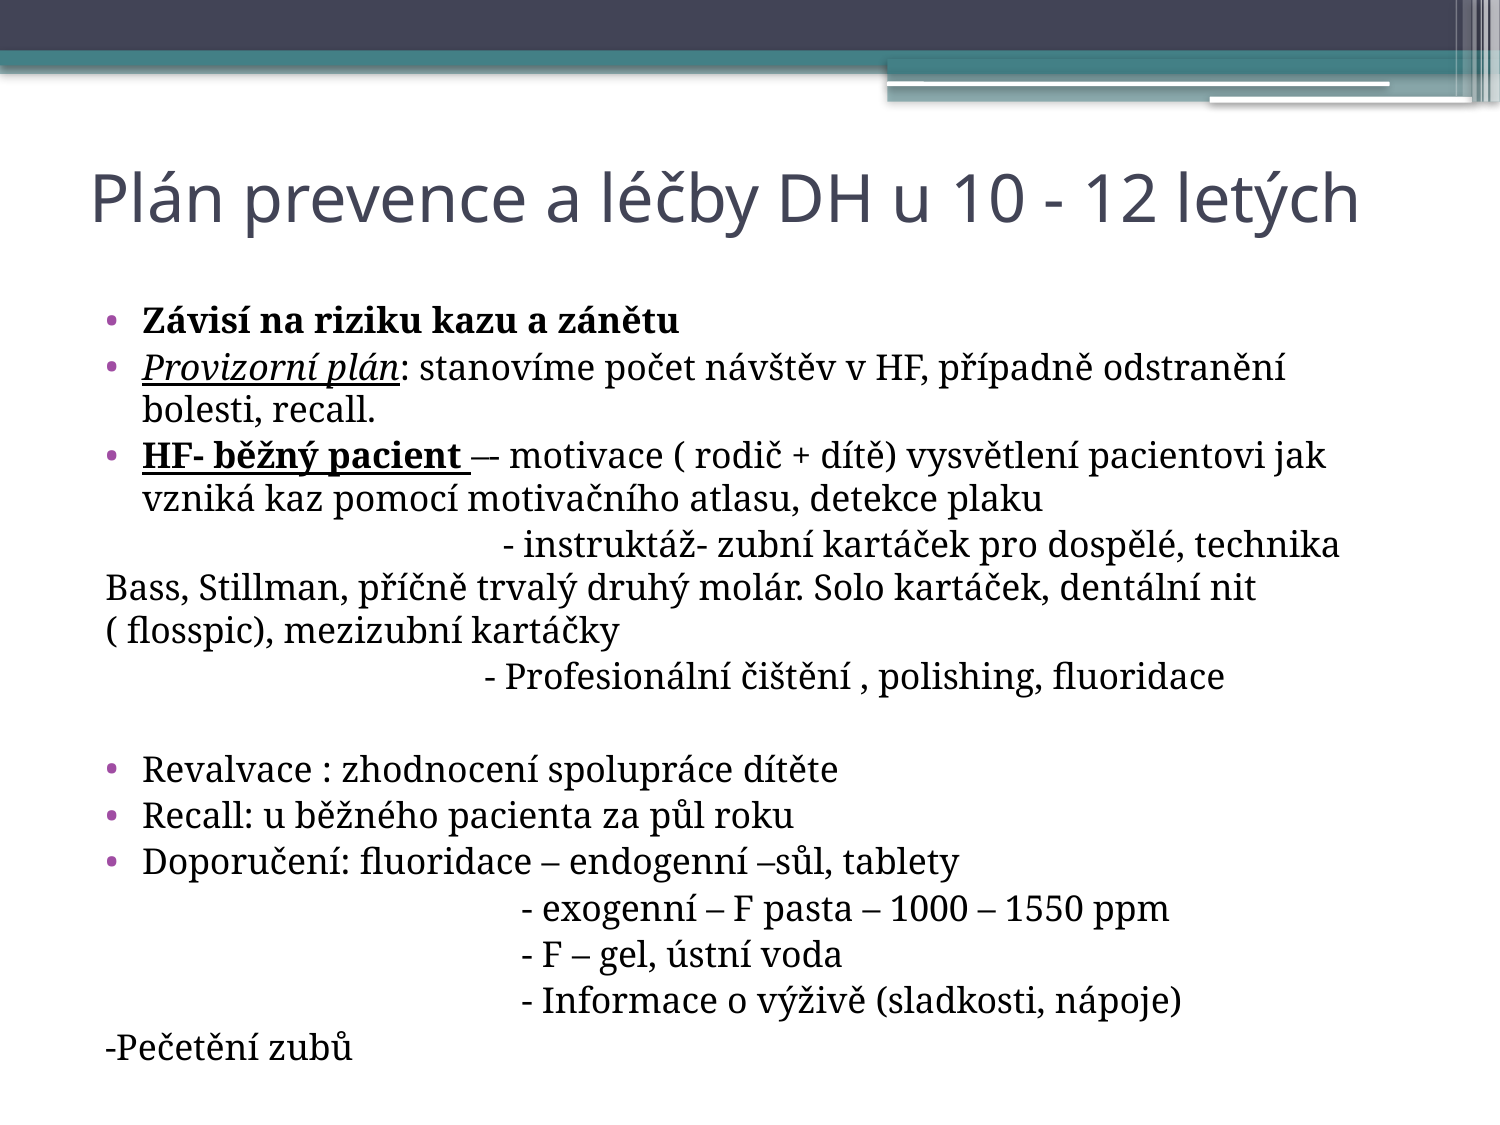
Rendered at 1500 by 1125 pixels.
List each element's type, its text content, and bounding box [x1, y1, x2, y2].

list Závisí na riziku kazu a zánětu Provizorní plán: stanovíme počet návštěv v HF, případně odstranění bolesti, recall. HF- běžný pacient –- motivace ( rodič + dítě) vysvětlení pacientovi jak vzniká kaz pomocí motivačního atlasu, detekce plaku - instruktáž- zubní kartáček pro dospělé, technika Bass, Stillman, příčně trvalý druhý molár. Solo kartáček, dentální nit ( flosspic), mezizubní kartáčky - Profesionální čištění , polishing, fluoridace Revalvace : zhodnocení spolupráce dítěte Recall: u běžného pacienta za půl roku Doporučení: fluoridace – endogenní –sůl, tablety - exogenní – F pasta – 1000 – 1550 ppm - F – gel, ústní voda - Informace o výživě (sladkosti, nápoje) -Pečetění zubů [75, 290, 1425, 1079]
title Plán prevence a léčby DH u 10 - 12 letých [75, 113, 1425, 279]
